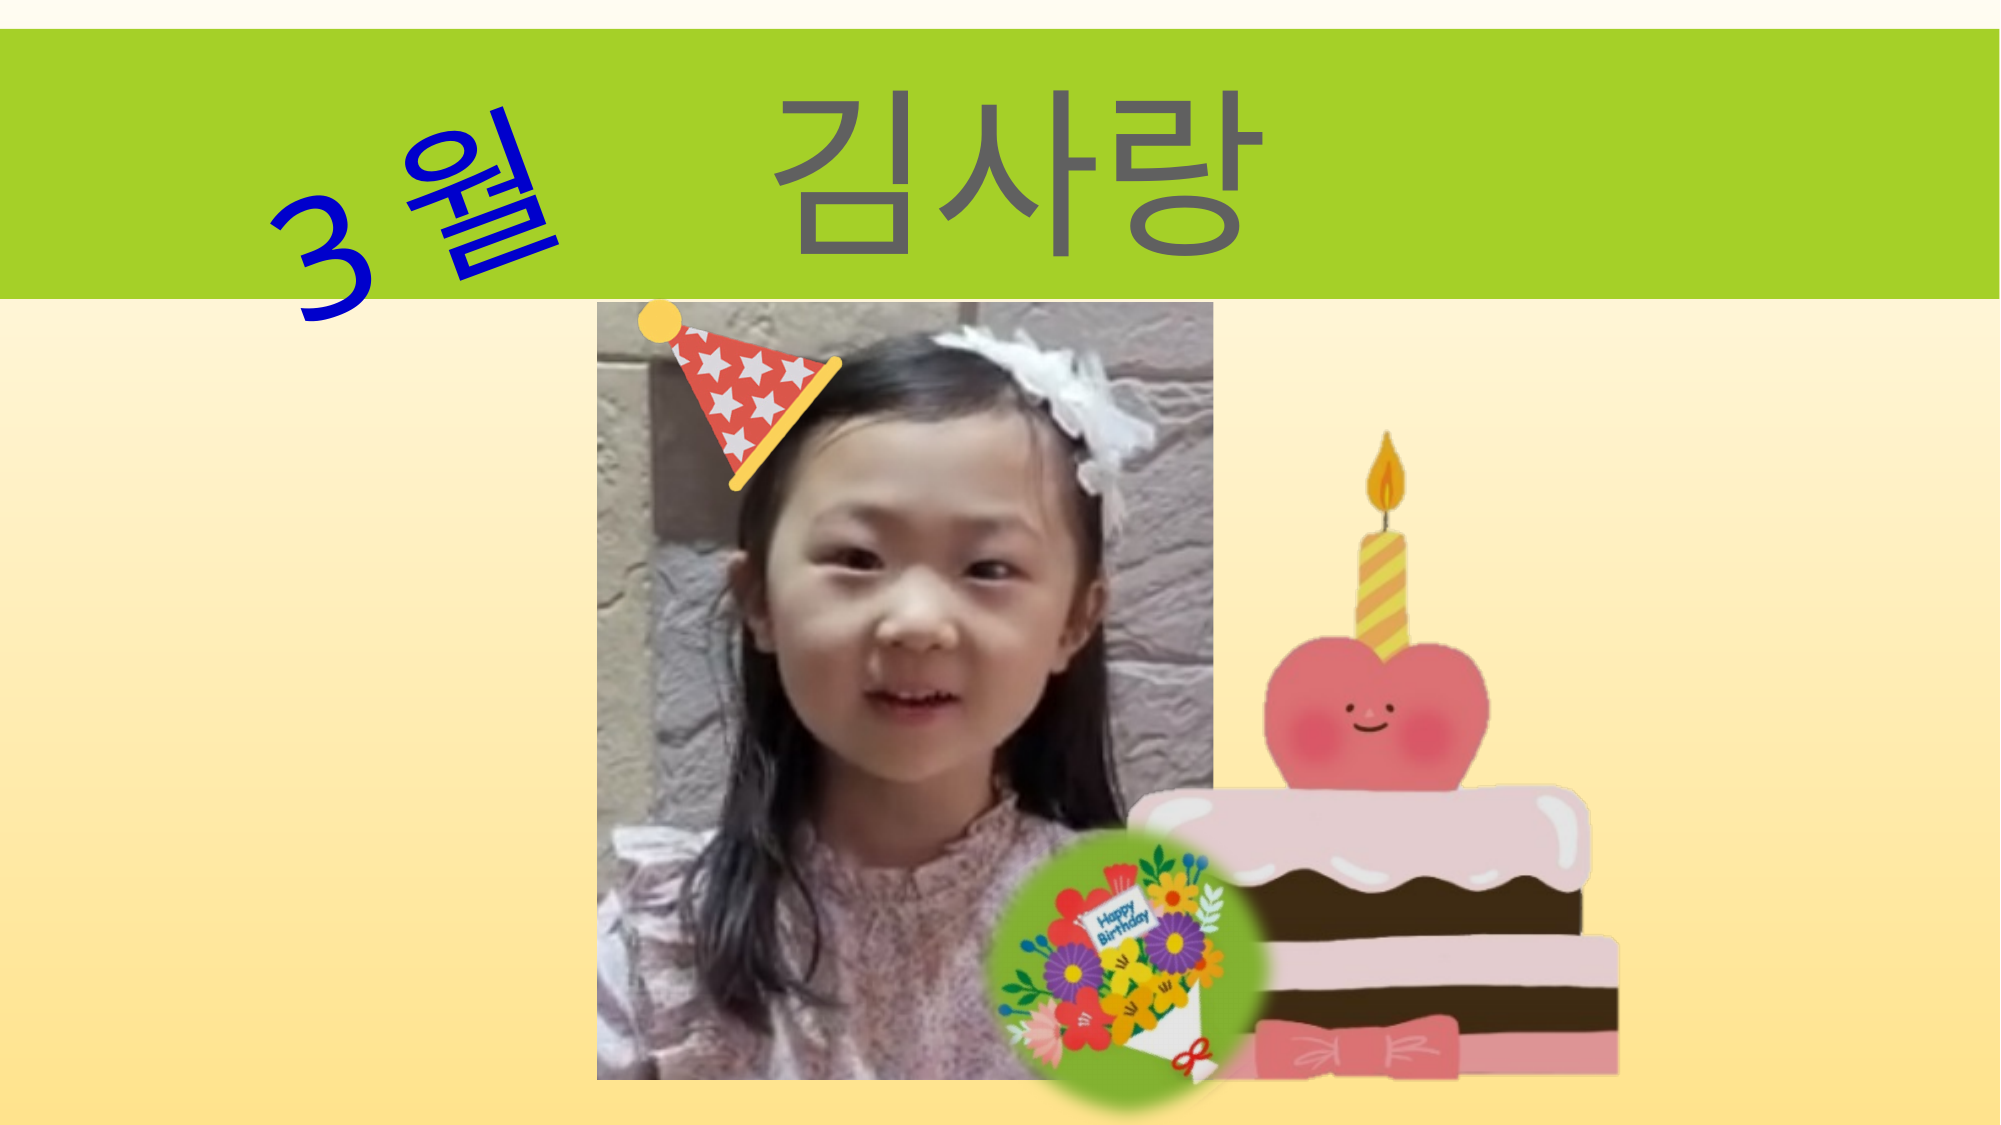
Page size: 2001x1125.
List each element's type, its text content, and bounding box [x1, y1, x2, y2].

text_box 김사랑 [748, 111, 1790, 228]
picture [558, 210, 1688, 1125]
text_box 3월 [226, 0, 888, 372]
